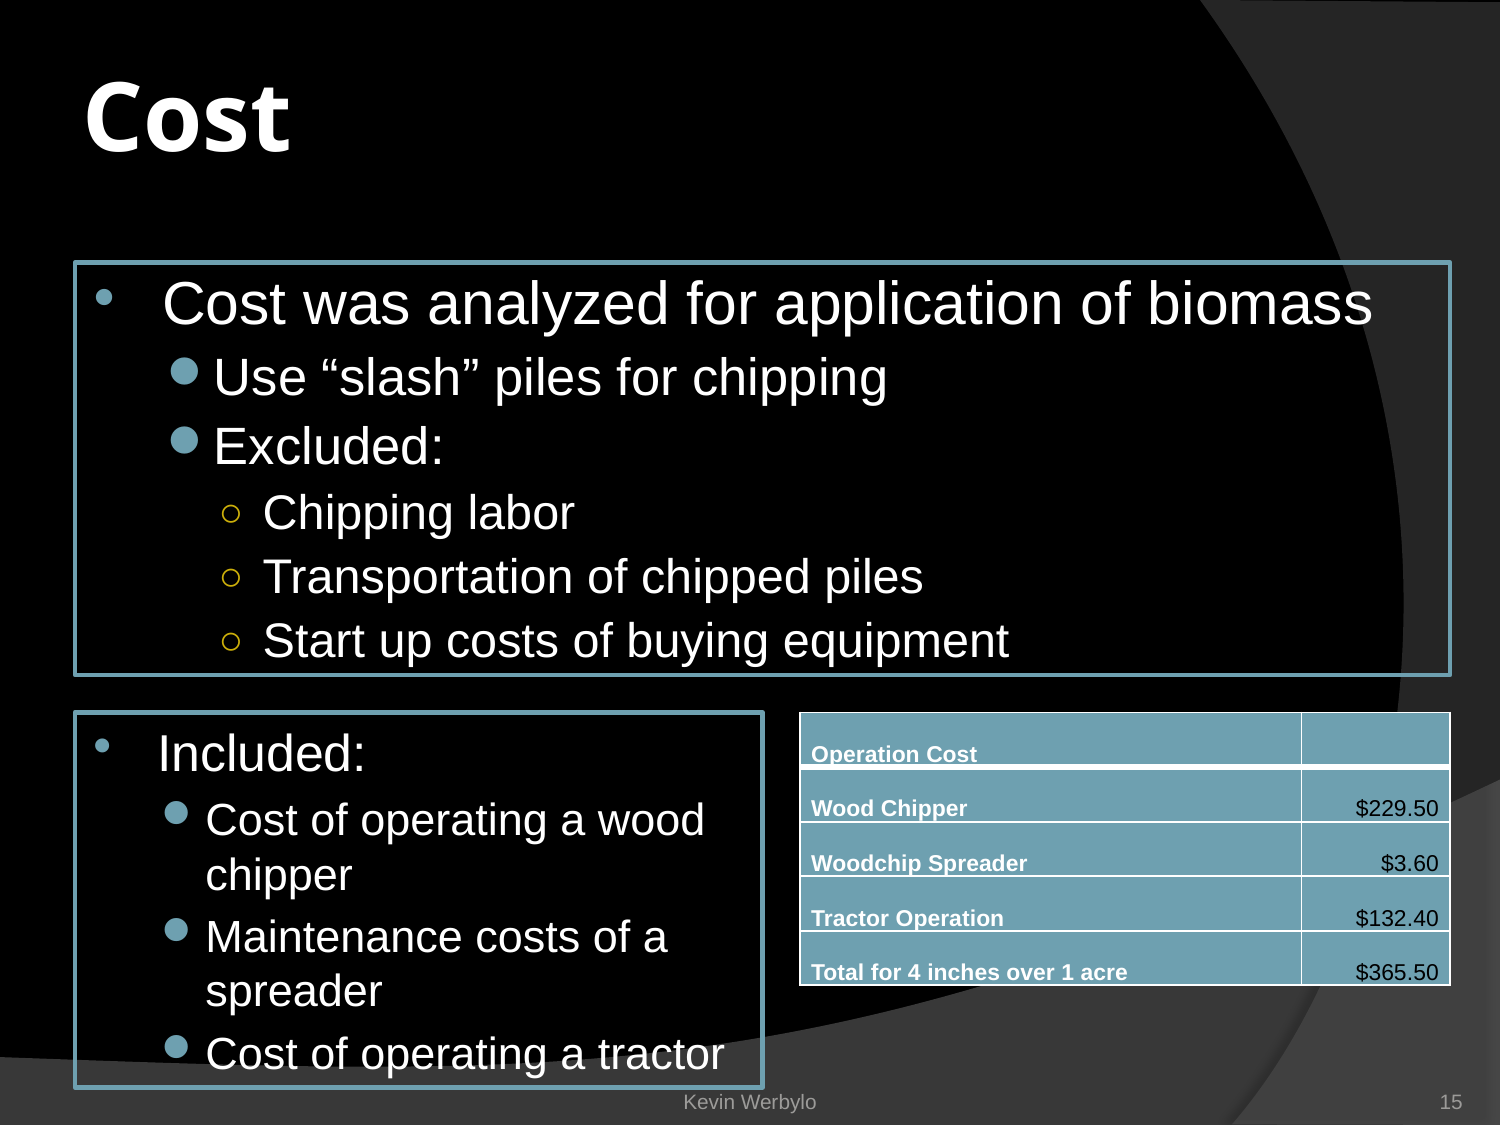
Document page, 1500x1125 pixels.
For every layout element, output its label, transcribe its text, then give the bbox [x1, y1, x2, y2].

table_cell Woodchip Spreader [801, 823, 1301, 875]
slide_number 15 [1337, 1053, 1463, 1114]
table_cell $365.50 [1302, 932, 1449, 984]
footer Kevin Werbylo [512, 1053, 988, 1114]
table_cell Wood Chipper [801, 770, 1301, 821]
table_header [1302, 713, 1449, 764]
table_cell Tractor Operation [801, 877, 1301, 930]
table_cell $3.60 [1302, 823, 1449, 875]
table_cell $229.50 [1302, 770, 1449, 821]
text_box Included: Cost of operating a wood chipper Maintenance costs of a spreader Cost of operating a tractor [74, 712, 763, 1088]
table_cell $132.40 [1302, 877, 1449, 930]
table_cell Total for 4 inches over 1 acre [801, 932, 1301, 984]
title Cost [75, 45, 1425, 181]
text_box Cost was analyzed for application of biomass Use “slash” piles for chipping Excluded: Chipping labor Transportation of chipped piles Start up costs of buying equipment [75, 262, 1450, 675]
table_header Operation Cost [801, 713, 1301, 764]
